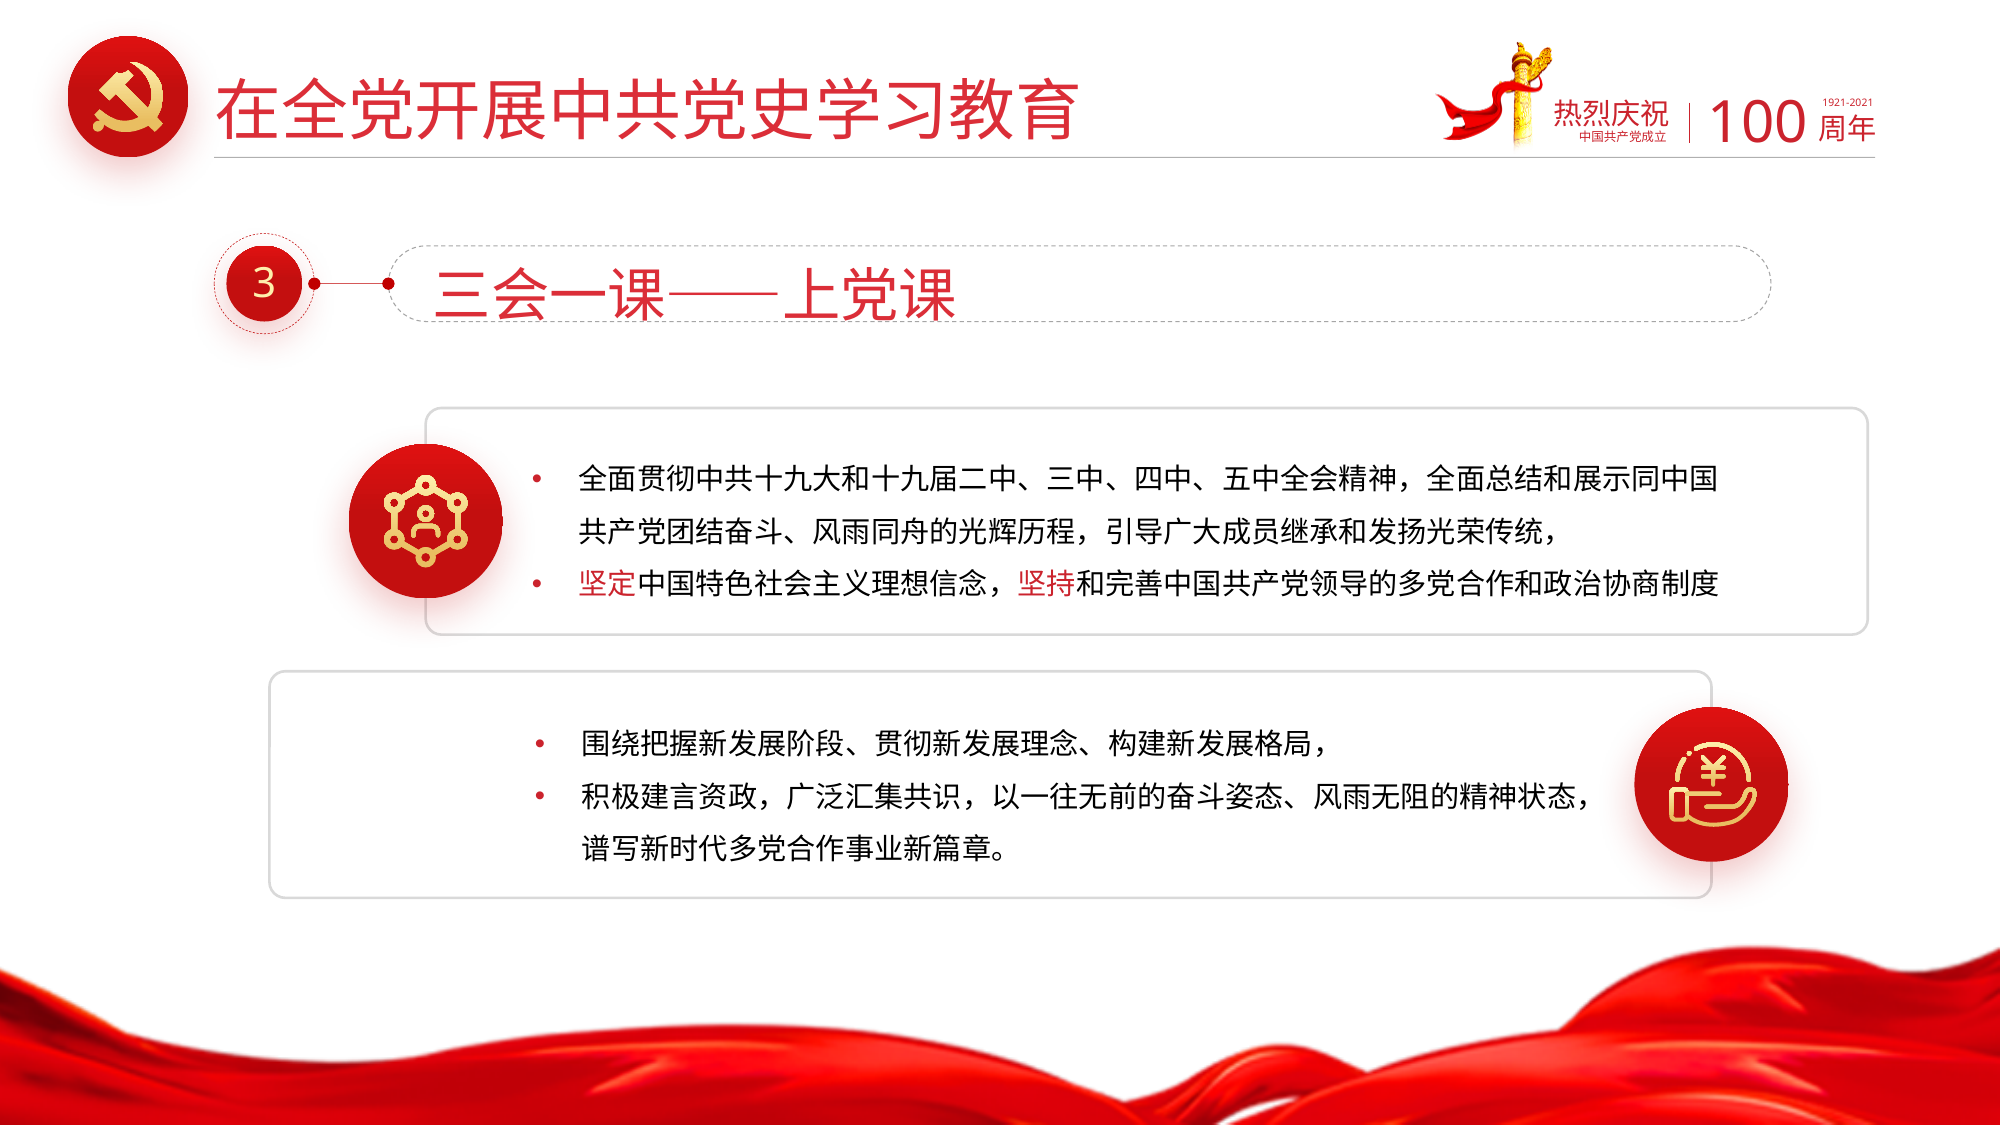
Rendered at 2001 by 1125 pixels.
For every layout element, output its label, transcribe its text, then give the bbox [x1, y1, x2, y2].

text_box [1669, 742, 1758, 827]
picture [0, 816, 2000, 1125]
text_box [1435, 41, 1908, 164]
text_box 三会一课——上党课 [418, 237, 1069, 336]
text_box 在全党开展中共党史学习教育 [199, 44, 1232, 156]
text_box [347, 443, 504, 600]
text_box [66, 35, 190, 159]
text_box 围绕把握新发展阶段、贯彻新发展理念、构建新发展格局， 积极建言资政，广泛汇集共识，以一往无前的奋斗姿态、风雨无阻的精神状态，谱写新时代多党合作事业新篇章。 [502, 700, 1593, 873]
text_box [383, 475, 468, 568]
text_box [388, 245, 418, 322]
text_box [1069, 244, 1773, 323]
text_box [214, 233, 315, 334]
text_box [268, 670, 1713, 899]
text_box [92, 61, 164, 133]
text_box [308, 277, 395, 290]
text_box [424, 406, 1869, 636]
text_box [1633, 706, 1790, 863]
